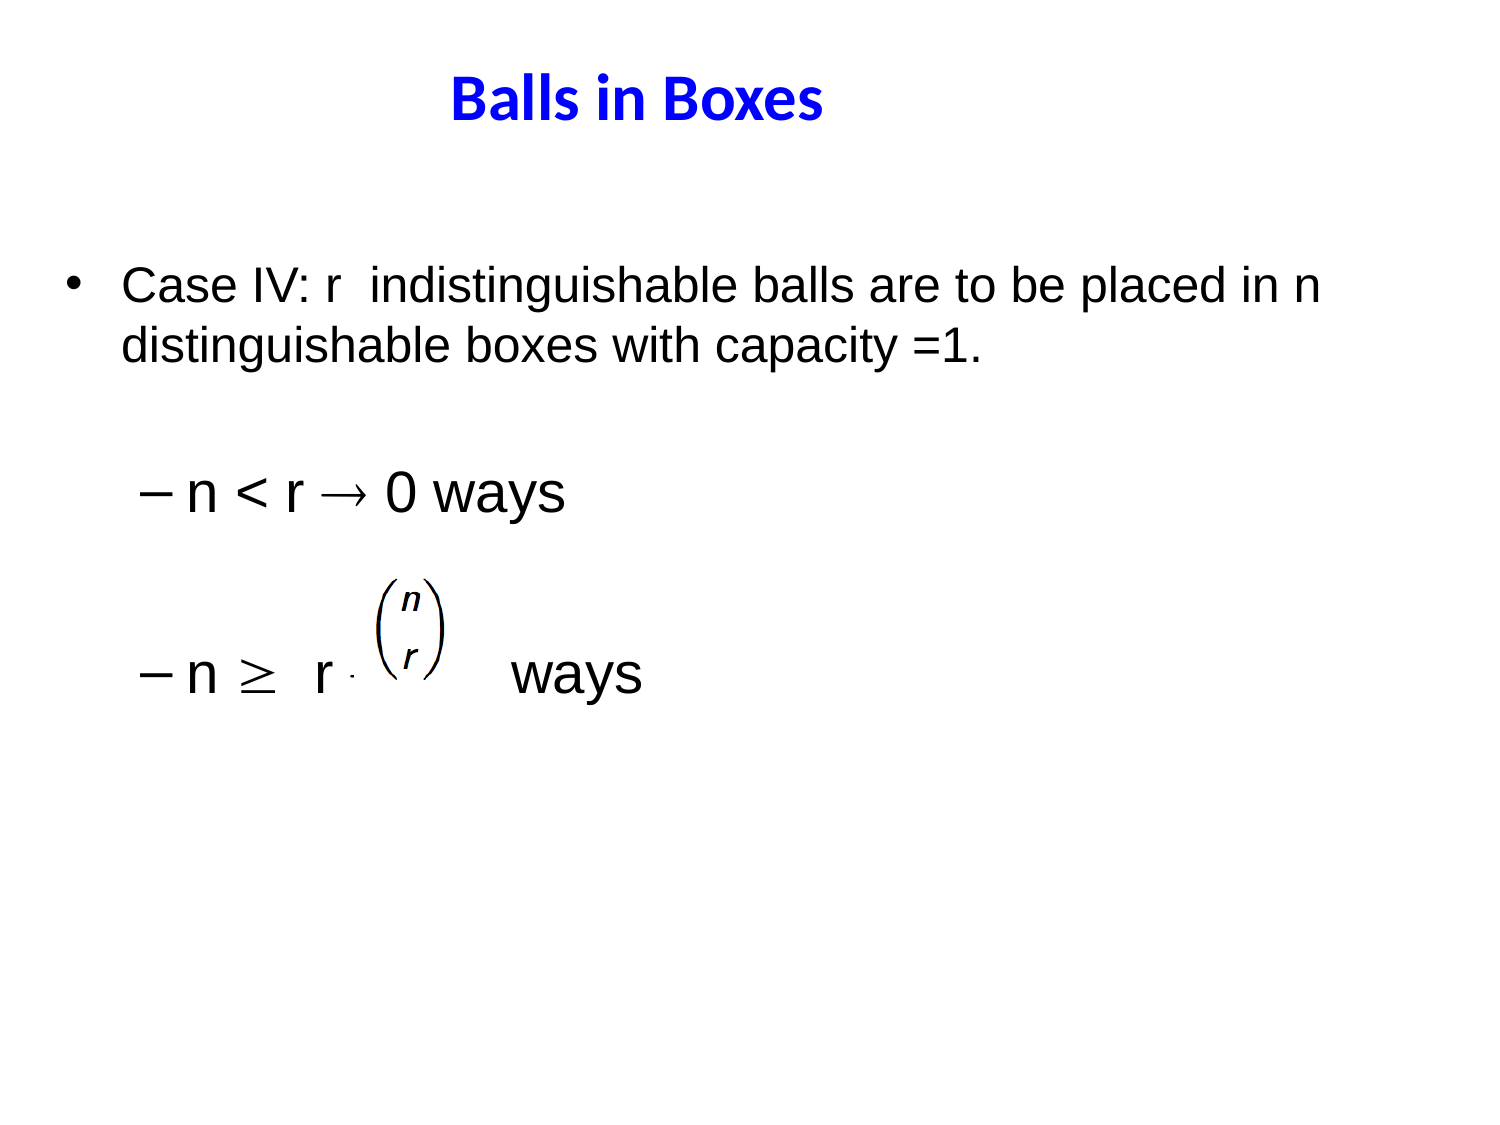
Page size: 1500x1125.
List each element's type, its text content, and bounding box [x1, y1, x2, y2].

title Balls in Boxes [0, 0, 1275, 188]
picture [354, 553, 468, 702]
list Case IV: r indistinguishable balls are to be placed in n distinguishable boxes with capacity =1. n < r  0 ways n  r  ways [50, 174, 1450, 1054]
